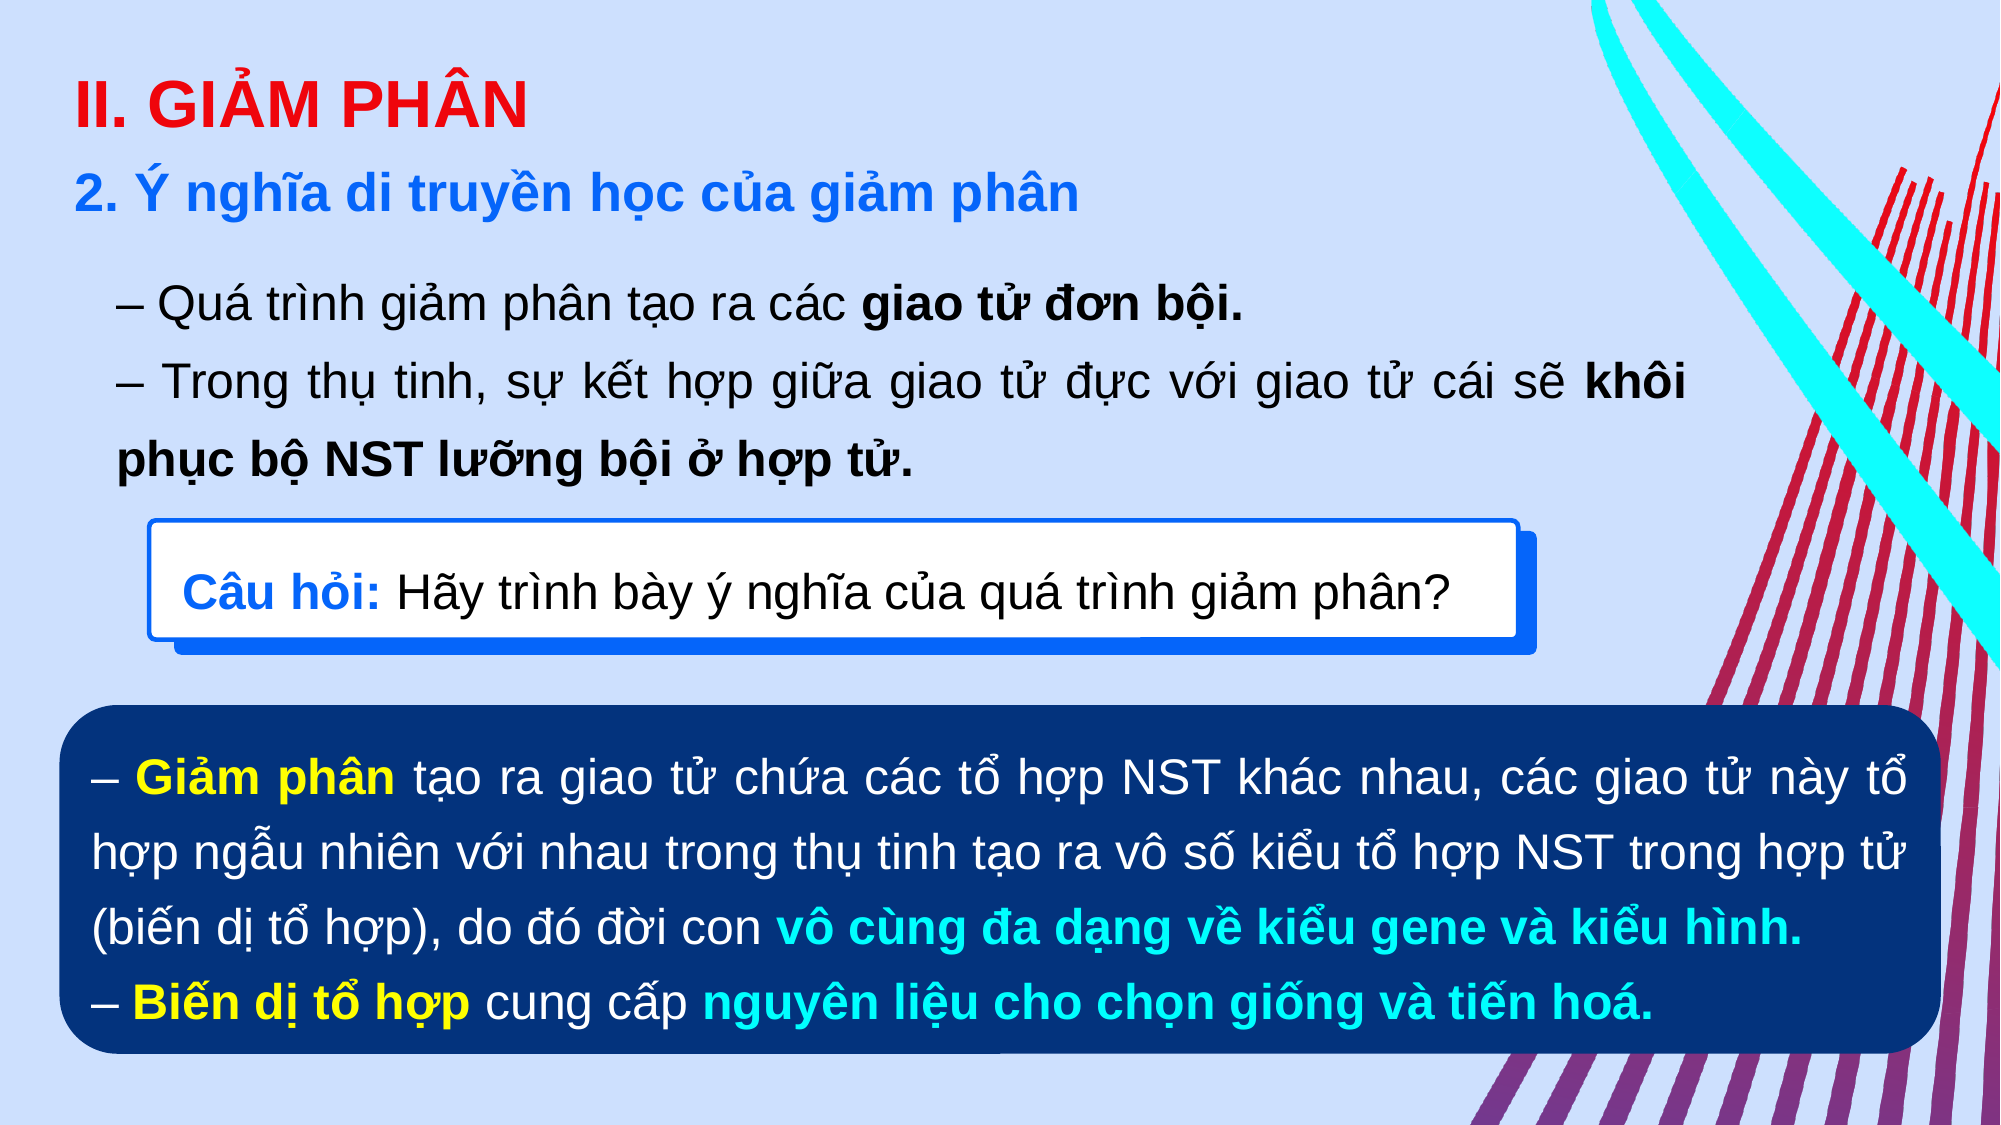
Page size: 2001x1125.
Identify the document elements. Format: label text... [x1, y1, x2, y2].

text_box – Quá trình giảm phân tạo ra các giao tử đơn bội. – Trong thụ tinh, sự kết hợp giữa giao tử đực với giao tử cái sẽ khôi phục bộ NST lưỡng bội ở hợp tử. [101, 245, 1703, 495]
text_box 2. Ý nghĩa di truyền học của giảm phân [59, 149, 1226, 230]
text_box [149, 520, 1537, 655]
text_box – Giảm phân tạo ra giao tử chứa các tổ hợp NST khác nhau, các giao tử này tổ hợp ngẫu nhiên với nhau trong thụ tinh tạo ra vô số kiểu tổ hợp NST trong hợp tử (biến dị tổ hợp), do đó đời con vô cùng đa dạng về kiểu gene và kiểu hình. – Biến dị tổ hợp cung cấp nguyên liệu cho chọn giống và tiến hoá. [59, 705, 1941, 1054]
text_box II. GIẢM PHÂN [59, 53, 935, 149]
picture [0, 0, 2000, 1125]
